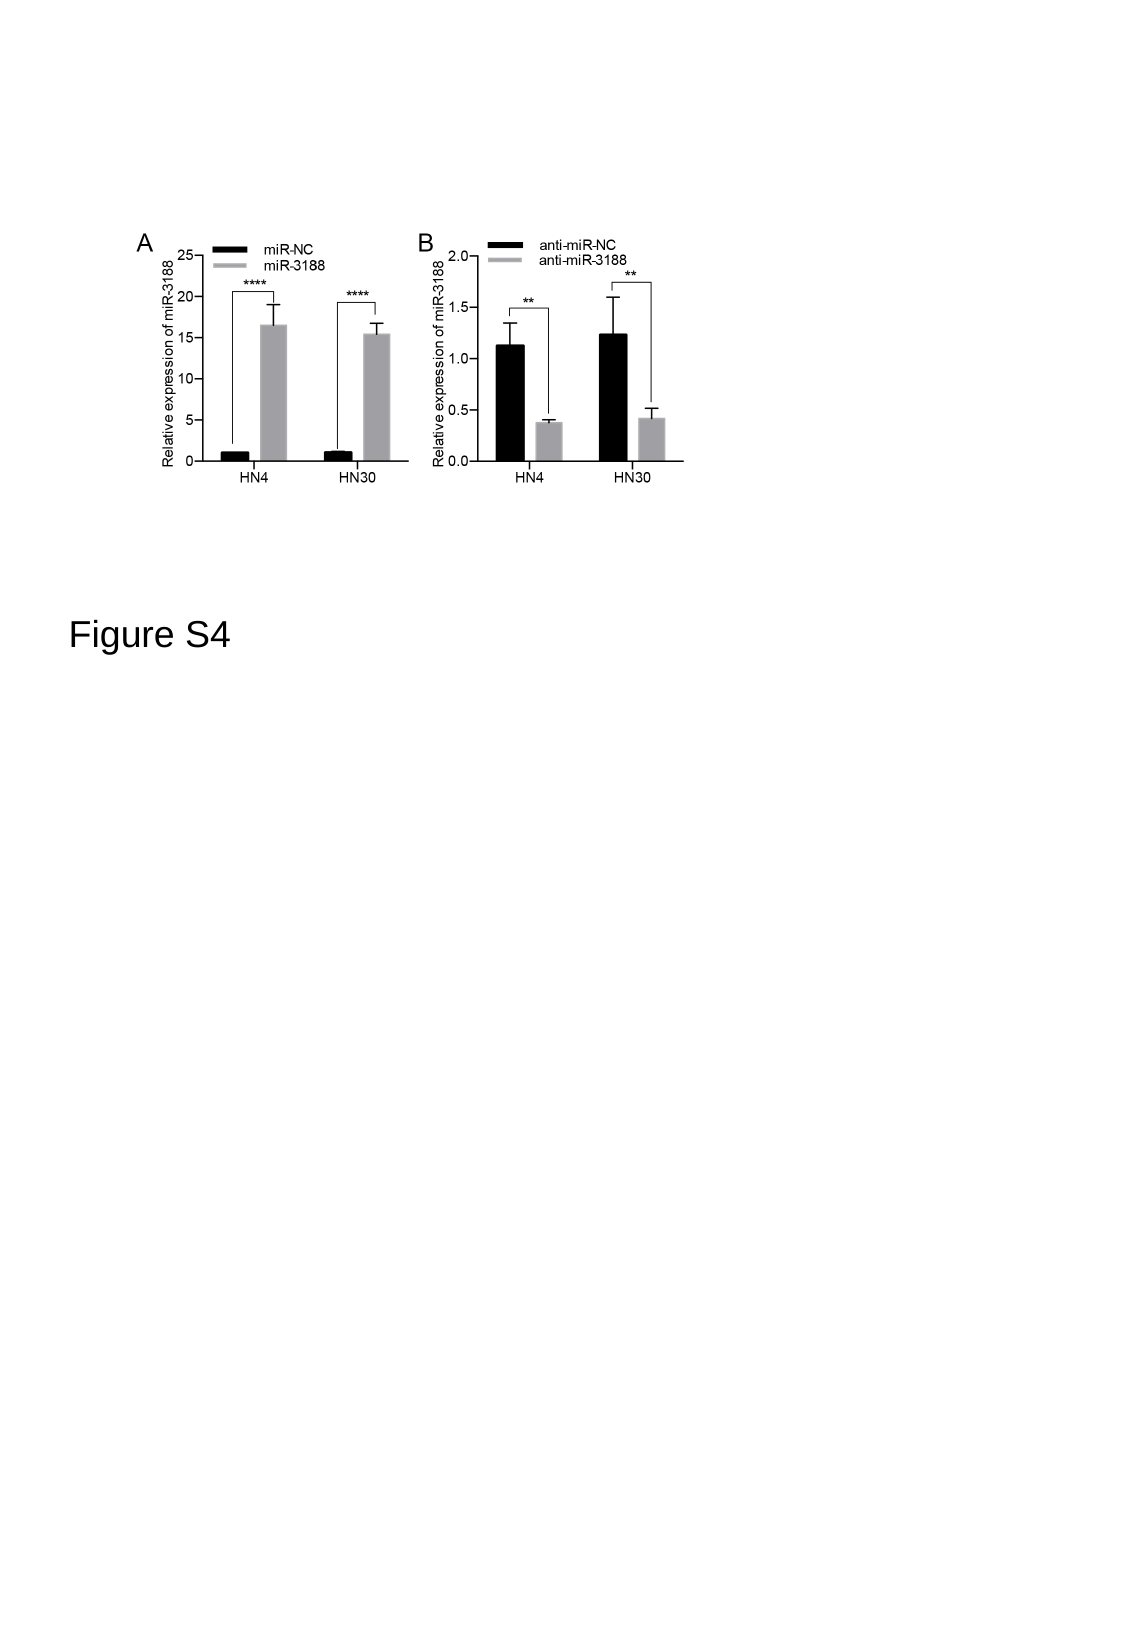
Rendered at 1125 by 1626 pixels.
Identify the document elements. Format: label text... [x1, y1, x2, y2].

text_box Figure S4 [53, 602, 885, 663]
picture [117, 212, 711, 521]
